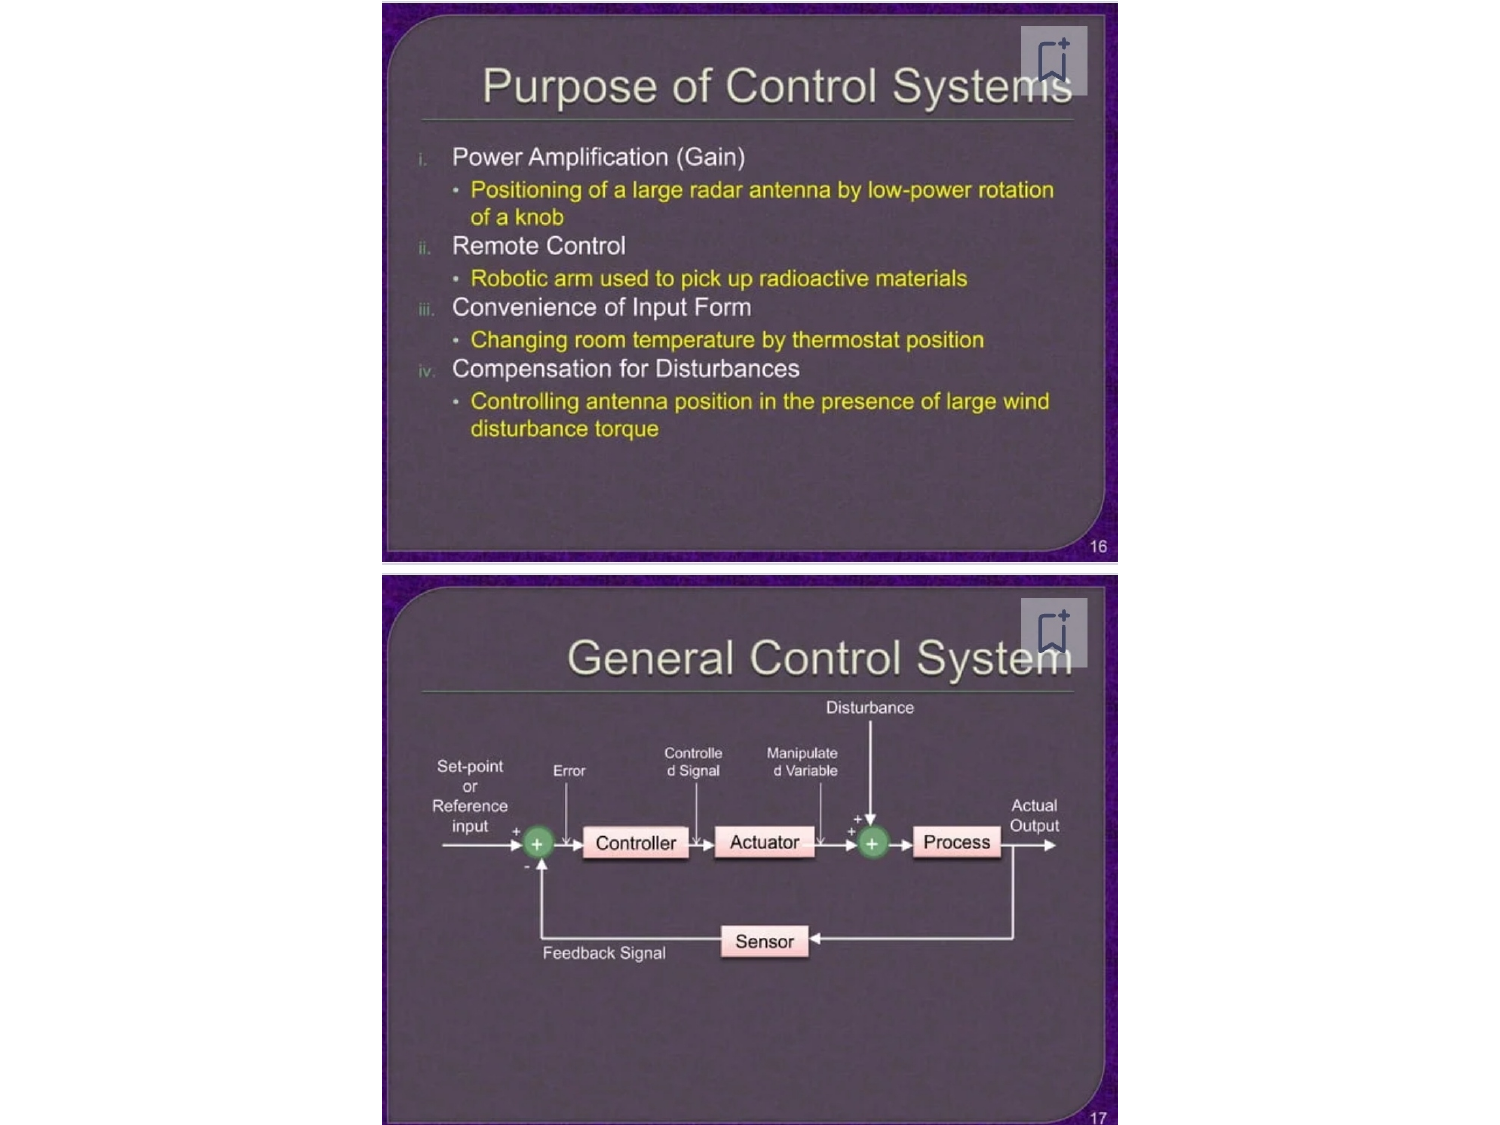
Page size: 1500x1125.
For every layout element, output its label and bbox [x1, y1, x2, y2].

picture [382, 0, 1118, 1125]
